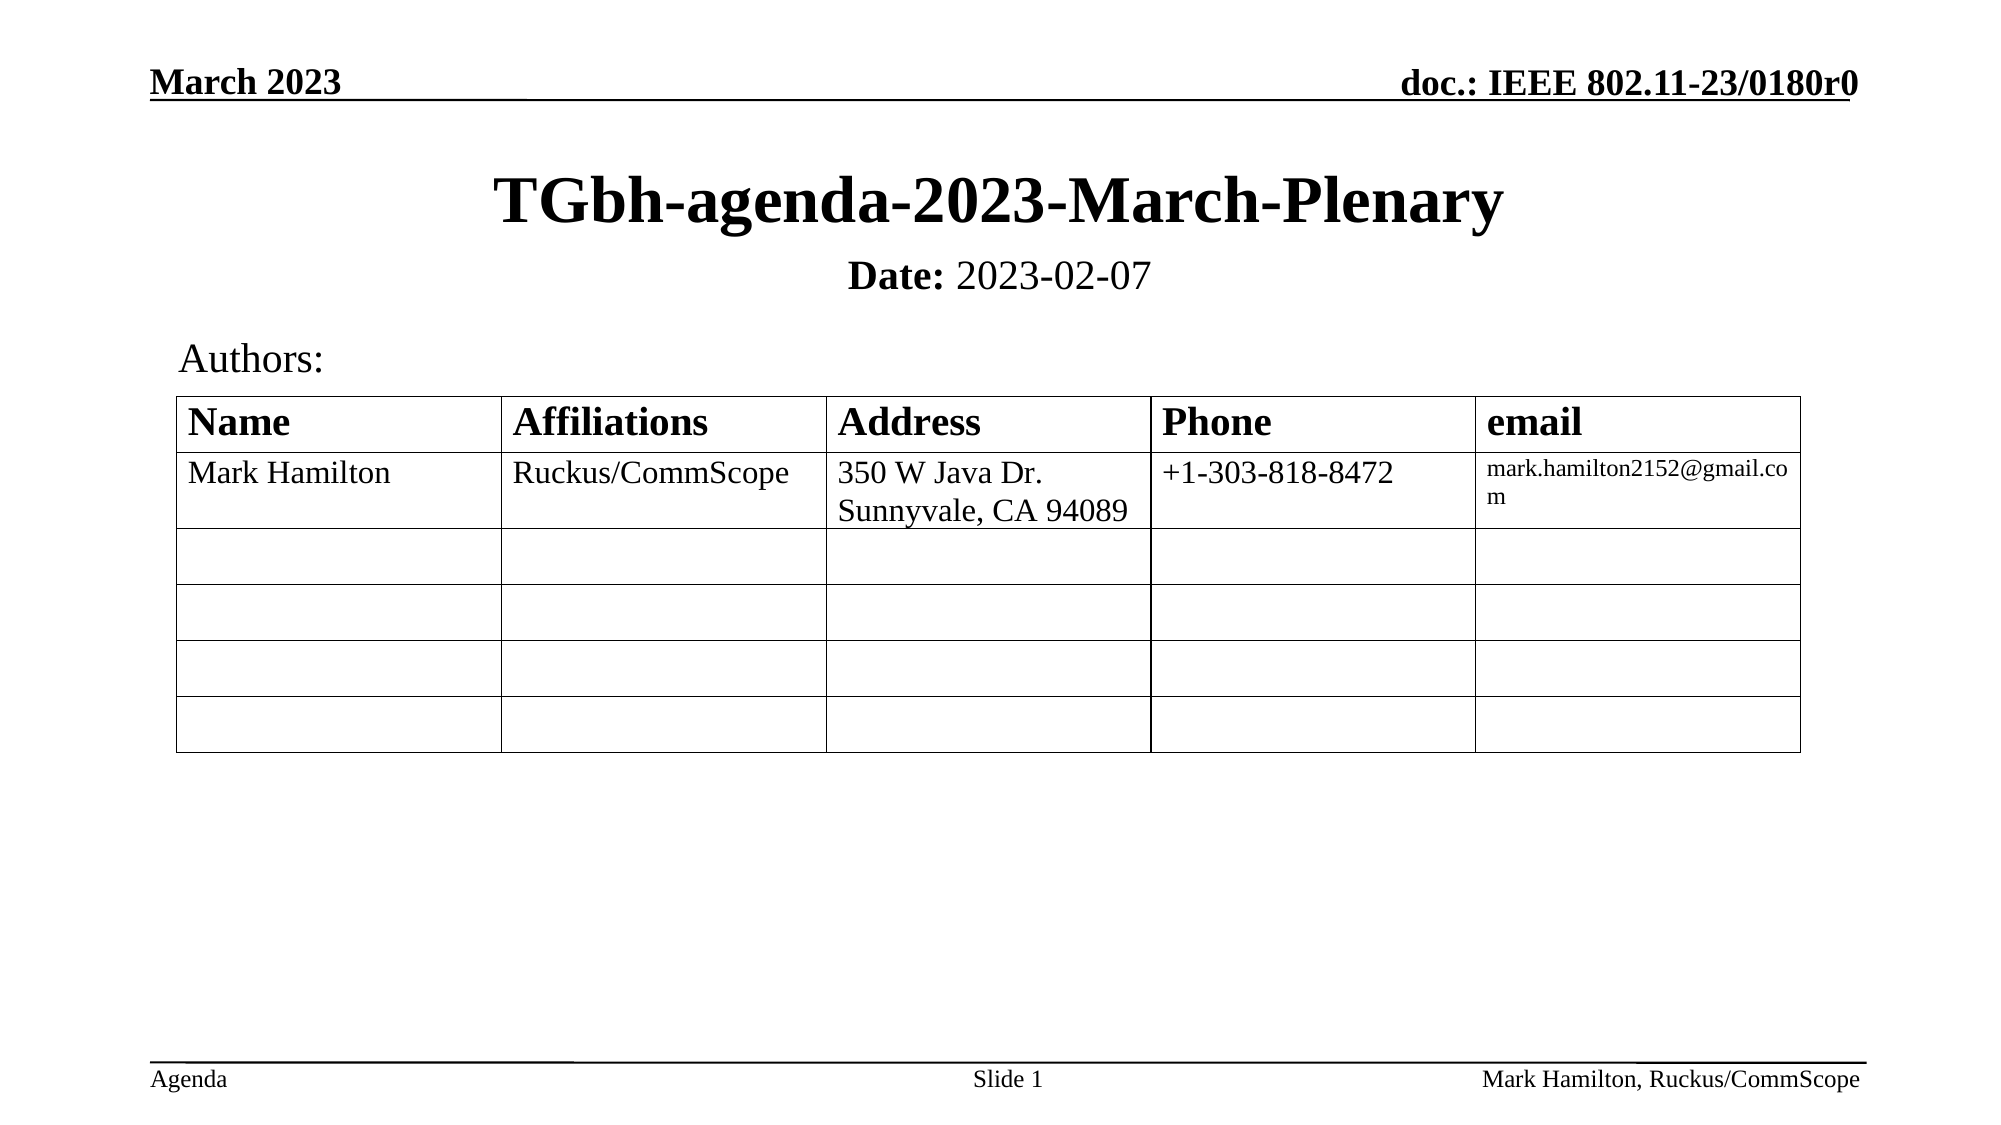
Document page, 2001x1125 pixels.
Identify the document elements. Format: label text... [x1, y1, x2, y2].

subtitle Date: 2023-02-07 [299, 239, 1701, 319]
slide_number Slide 1 [950, 1061, 1067, 1123]
text_box Authors: [162, 323, 401, 387]
title TGbh-agenda-2023-March-Plenary [149, 151, 1851, 241]
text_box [161, 396, 1850, 804]
